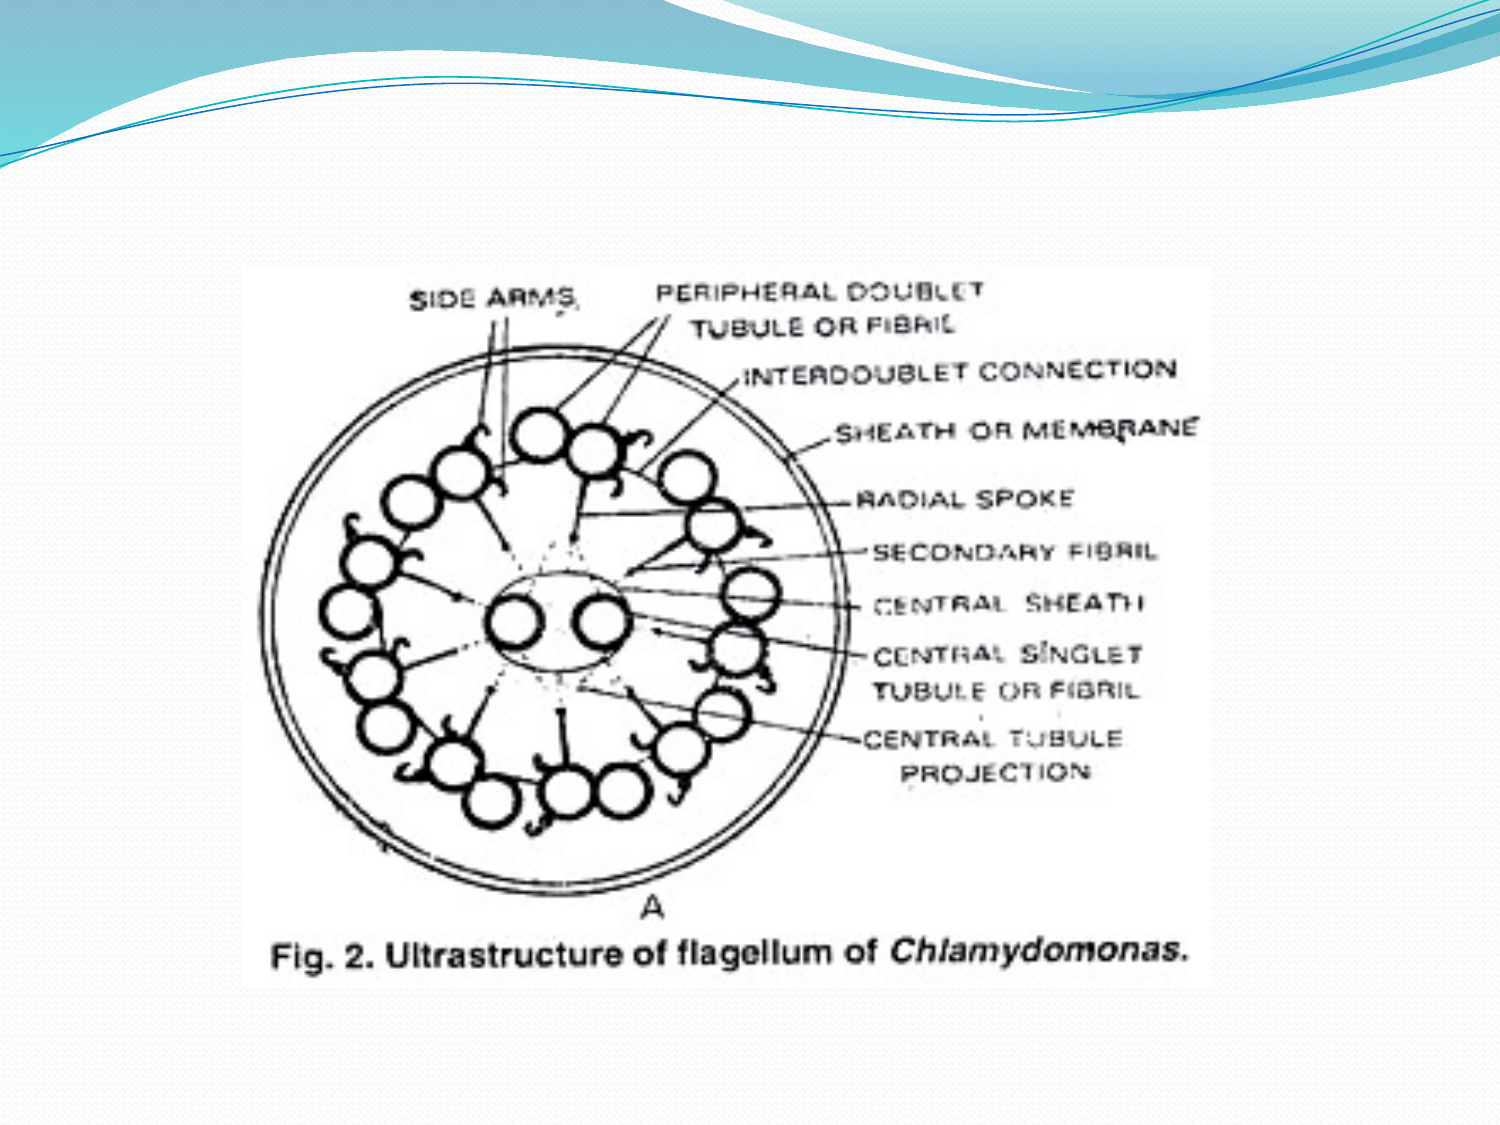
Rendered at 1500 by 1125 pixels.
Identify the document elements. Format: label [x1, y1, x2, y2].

list [241, 266, 1211, 988]
